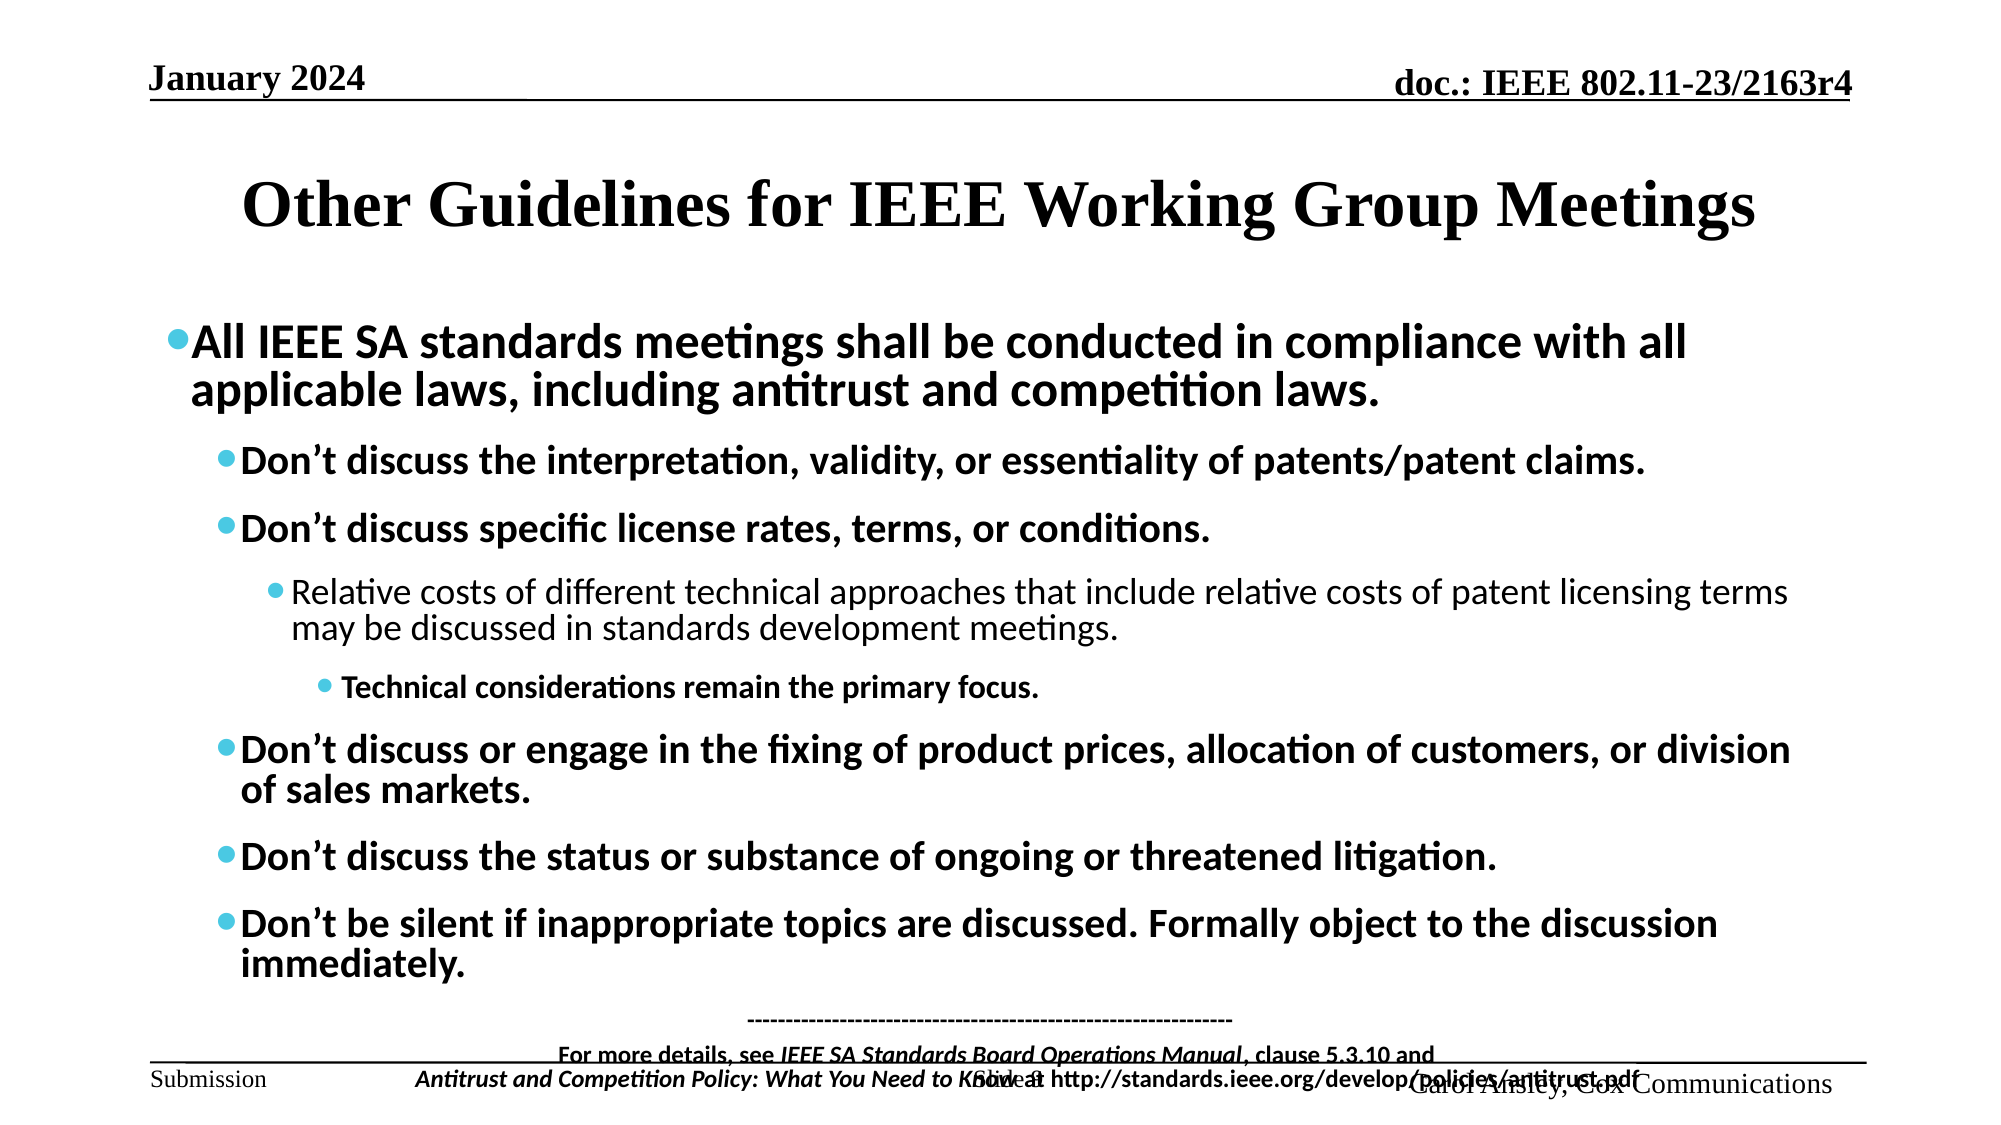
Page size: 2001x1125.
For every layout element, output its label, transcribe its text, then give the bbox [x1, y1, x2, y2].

list All IEEE SA standards meetings shall be conducted in compliance with all applicable laws, including antitrust and competition laws. Don’t discuss the interpretation, validity, or essentiality of patents/patent claims. Don’t discuss specific license rates, terms, or conditions. Relative costs of different technical approaches that include relative costs of patent licensing terms may be discussed in standards development meetings. Technical considerations remain the primary focus. Don’t discuss or engage in the fixing of product prices, allocation of customers, or division of sales markets. Don’t discuss the status or substance of ongoing or threatened litigation. Don’t be silent if inappropriate topics are discussed. Formally object to the discussion immediately. --------------------------------------------------------------- For more details, see IEEE SA Standards Board Operations Manual, clause 5.3.10 and Antitrust and Competition Policy: What You Need to Know at http://standards.ieee.org/develop/policies/antitrust.pdf [149, 312, 1850, 1000]
slide_number Slide 9 [950, 1061, 1067, 1123]
title Other Guidelines for IEEE Working Group Meetings [149, 112, 1850, 288]
